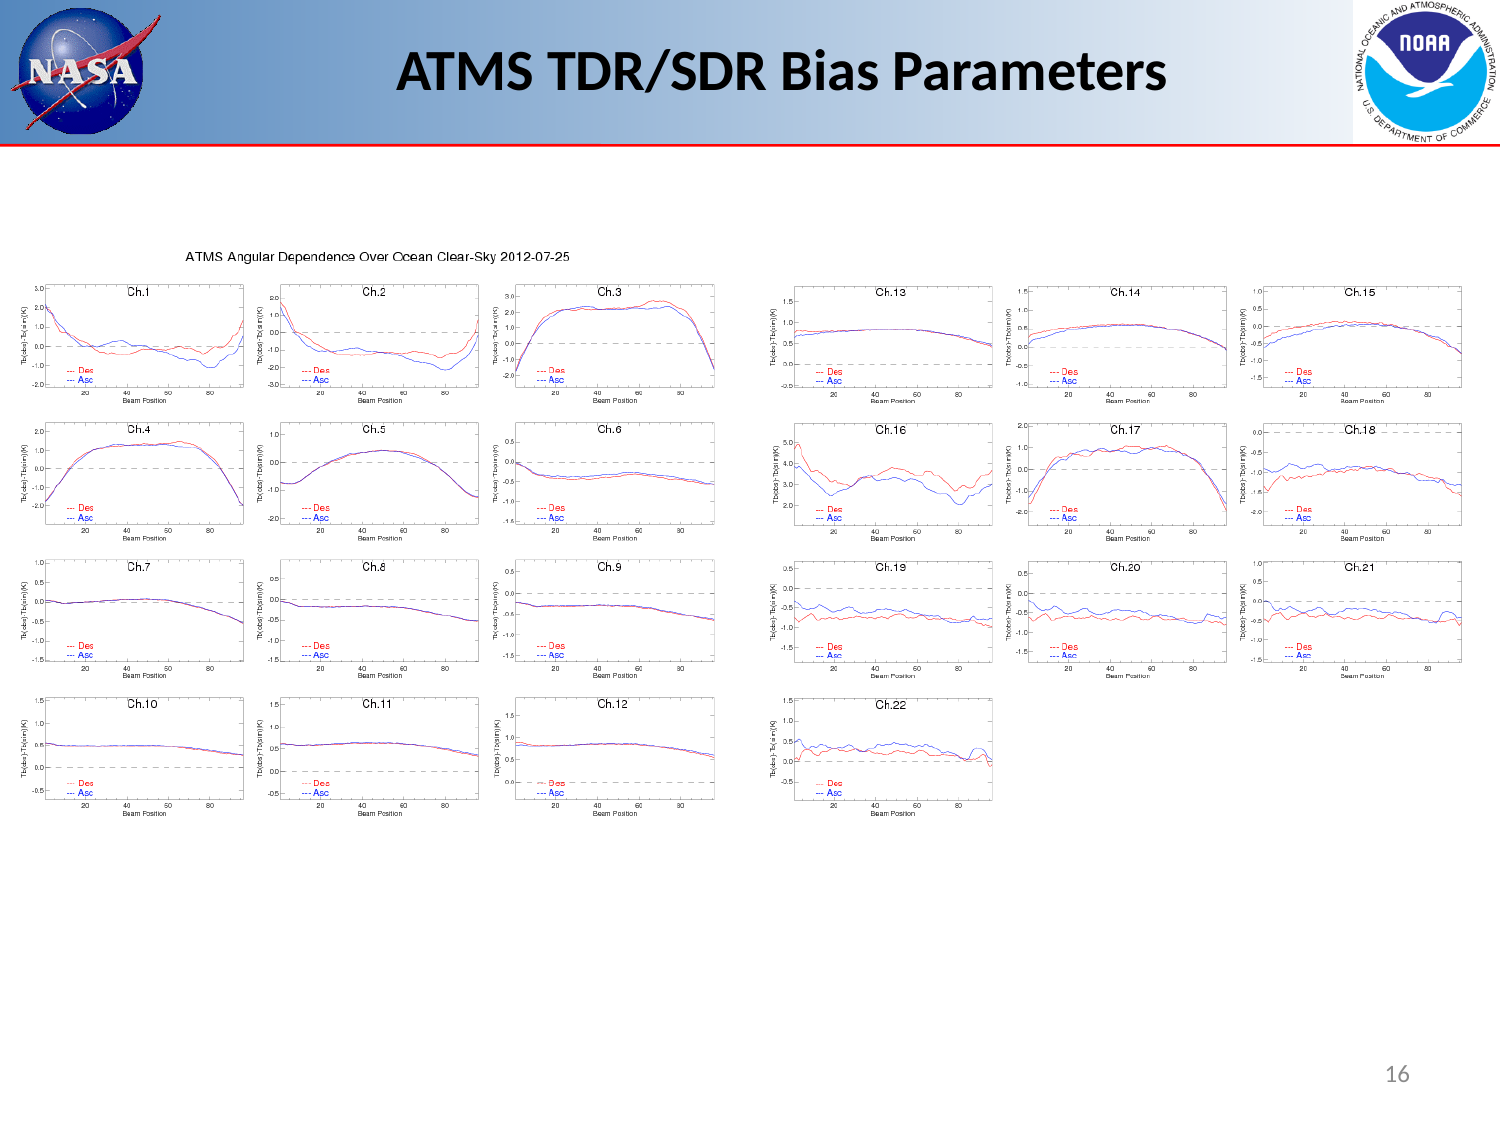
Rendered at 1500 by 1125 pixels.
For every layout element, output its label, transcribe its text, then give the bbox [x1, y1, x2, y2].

picture [1353, 0, 1498, 144]
title ATMS TDR/SDR Bias Parameters [107, 0, 1458, 135]
picture [0, 0, 161, 142]
picture [0, 241, 1499, 821]
slide_number 16 [1074, 1042, 1425, 1103]
